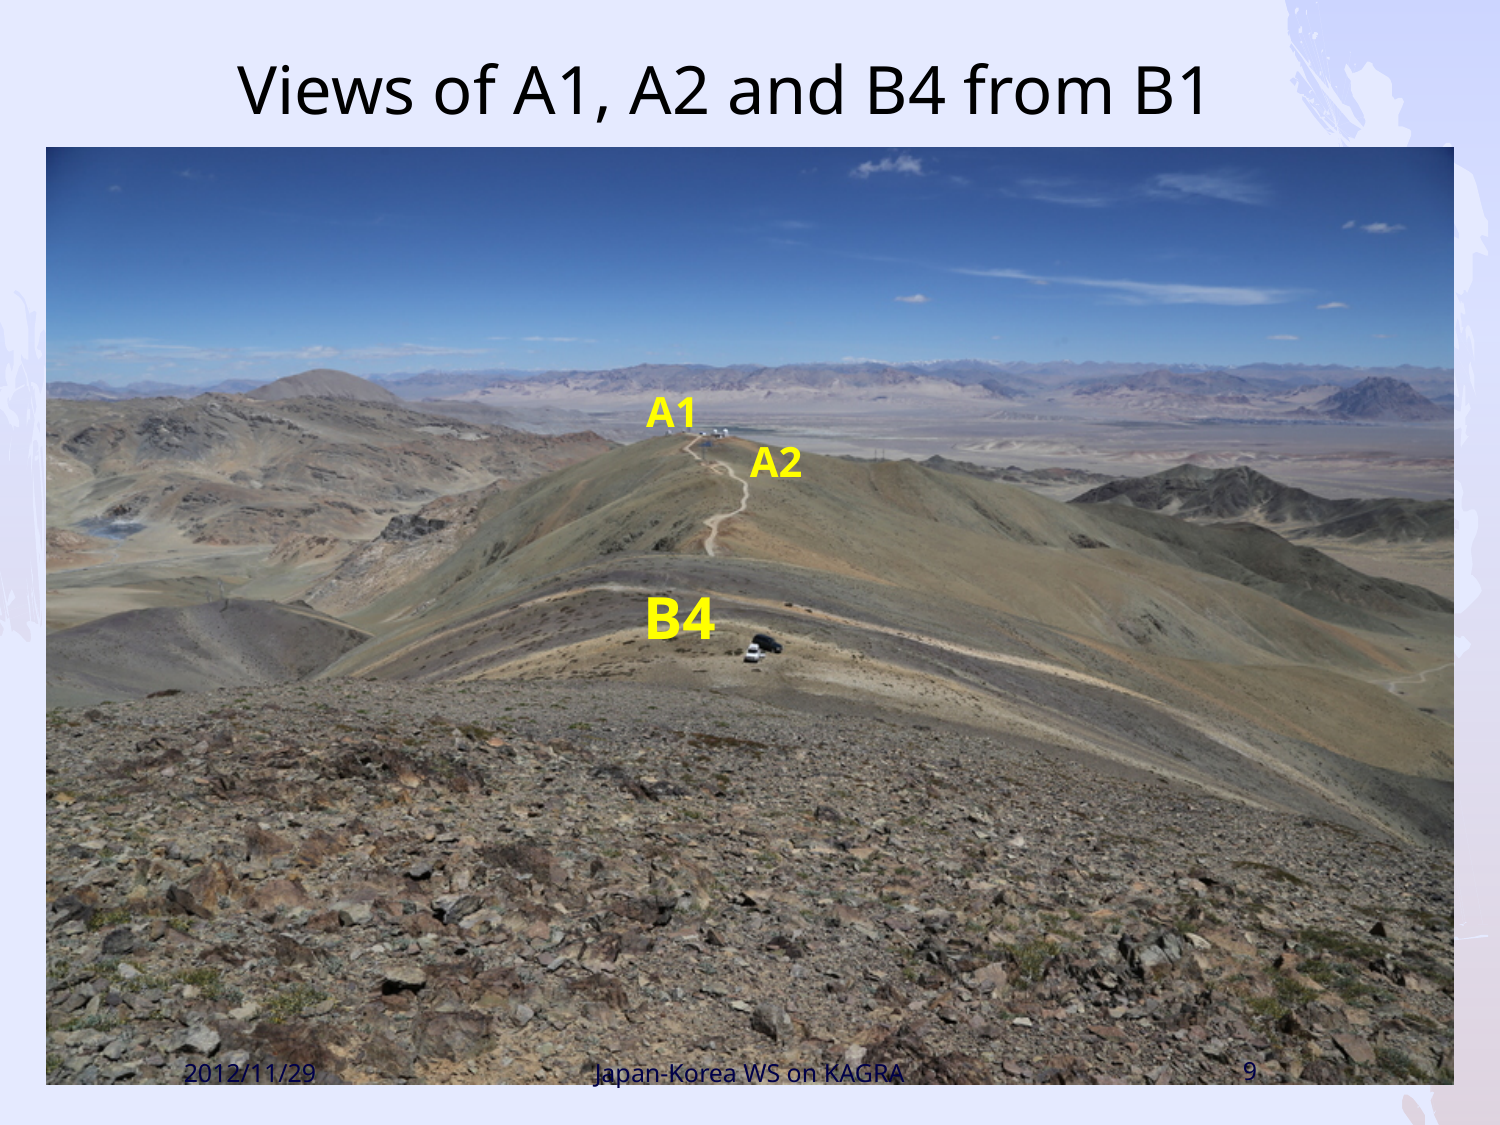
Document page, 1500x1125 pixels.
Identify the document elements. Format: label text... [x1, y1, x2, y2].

picture [46, 147, 1454, 1086]
text_box Views of A1, A2 and B4 from B1 [222, 40, 1248, 136]
